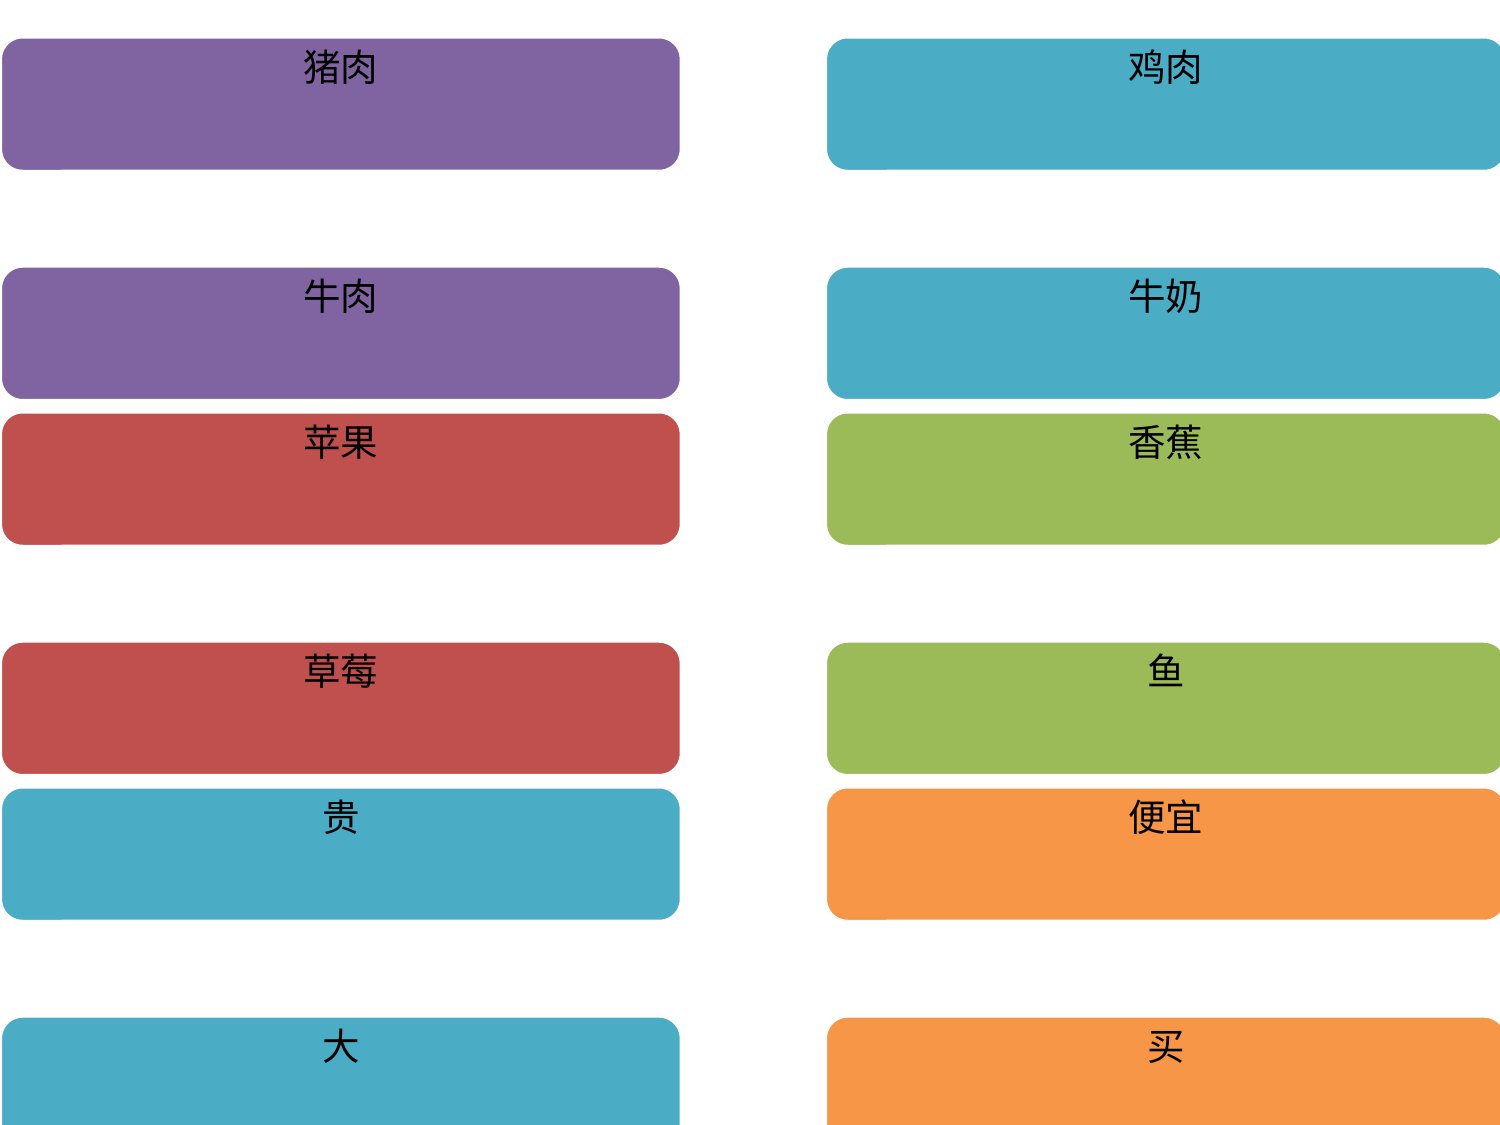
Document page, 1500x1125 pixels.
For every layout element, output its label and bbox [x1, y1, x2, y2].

text_box [0, 374, 1500, 749]
text_box [0, 749, 1500, 1125]
text_box [0, 0, 1500, 374]
